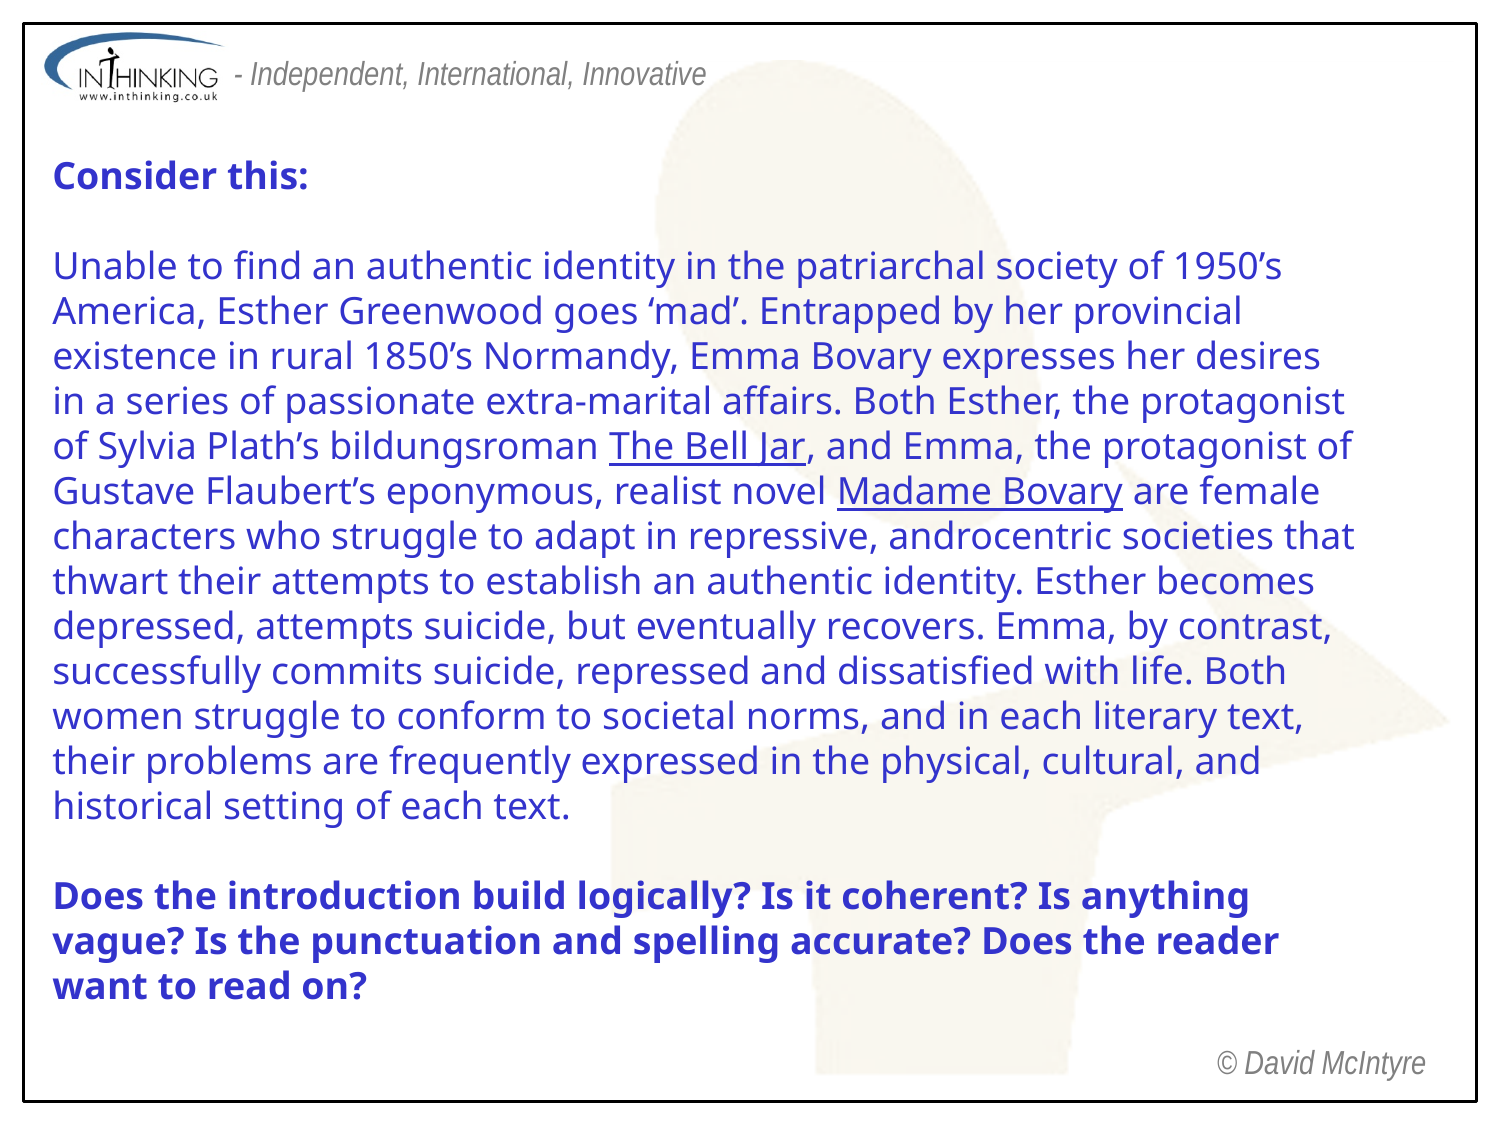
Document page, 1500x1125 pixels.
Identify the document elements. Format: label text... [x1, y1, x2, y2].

picture [41, 29, 229, 99]
text_box Consider this: Unable to find an authentic identity in the patriarchal society of 1950’s America, Esther Greenwood goes ‘mad’. Entrapped by her provincial existence in rural 1850’s Normandy, Emma Bovary expresses her desires in a series of passionate extra-marital affairs. Both Esther, the protagonist of Sylvia Plath’s bildungsroman The Bell Jar, and Emma, the protagonist of Gustave Flaubert’s eponymous, realist novel Madame Bovary are female characters who struggle to adapt in repressive, androcentric societies that thwart their attempts to establish an authentic identity. Esther becomes depressed, attempts suicide, but eventually recovers. Emma, by contrast, successfully commits suicide, repressed and dissatisfied with life. Both women struggle to conform to societal norms, and in each literary text, their problems are frequently expressed in the physical, cultural, and historical setting of each text. Does the introduction build logically? Is it coherent? Is anything vague? Is the punctuation and spelling accurate? Does the reader want to read on? [37, 99, 1375, 1015]
